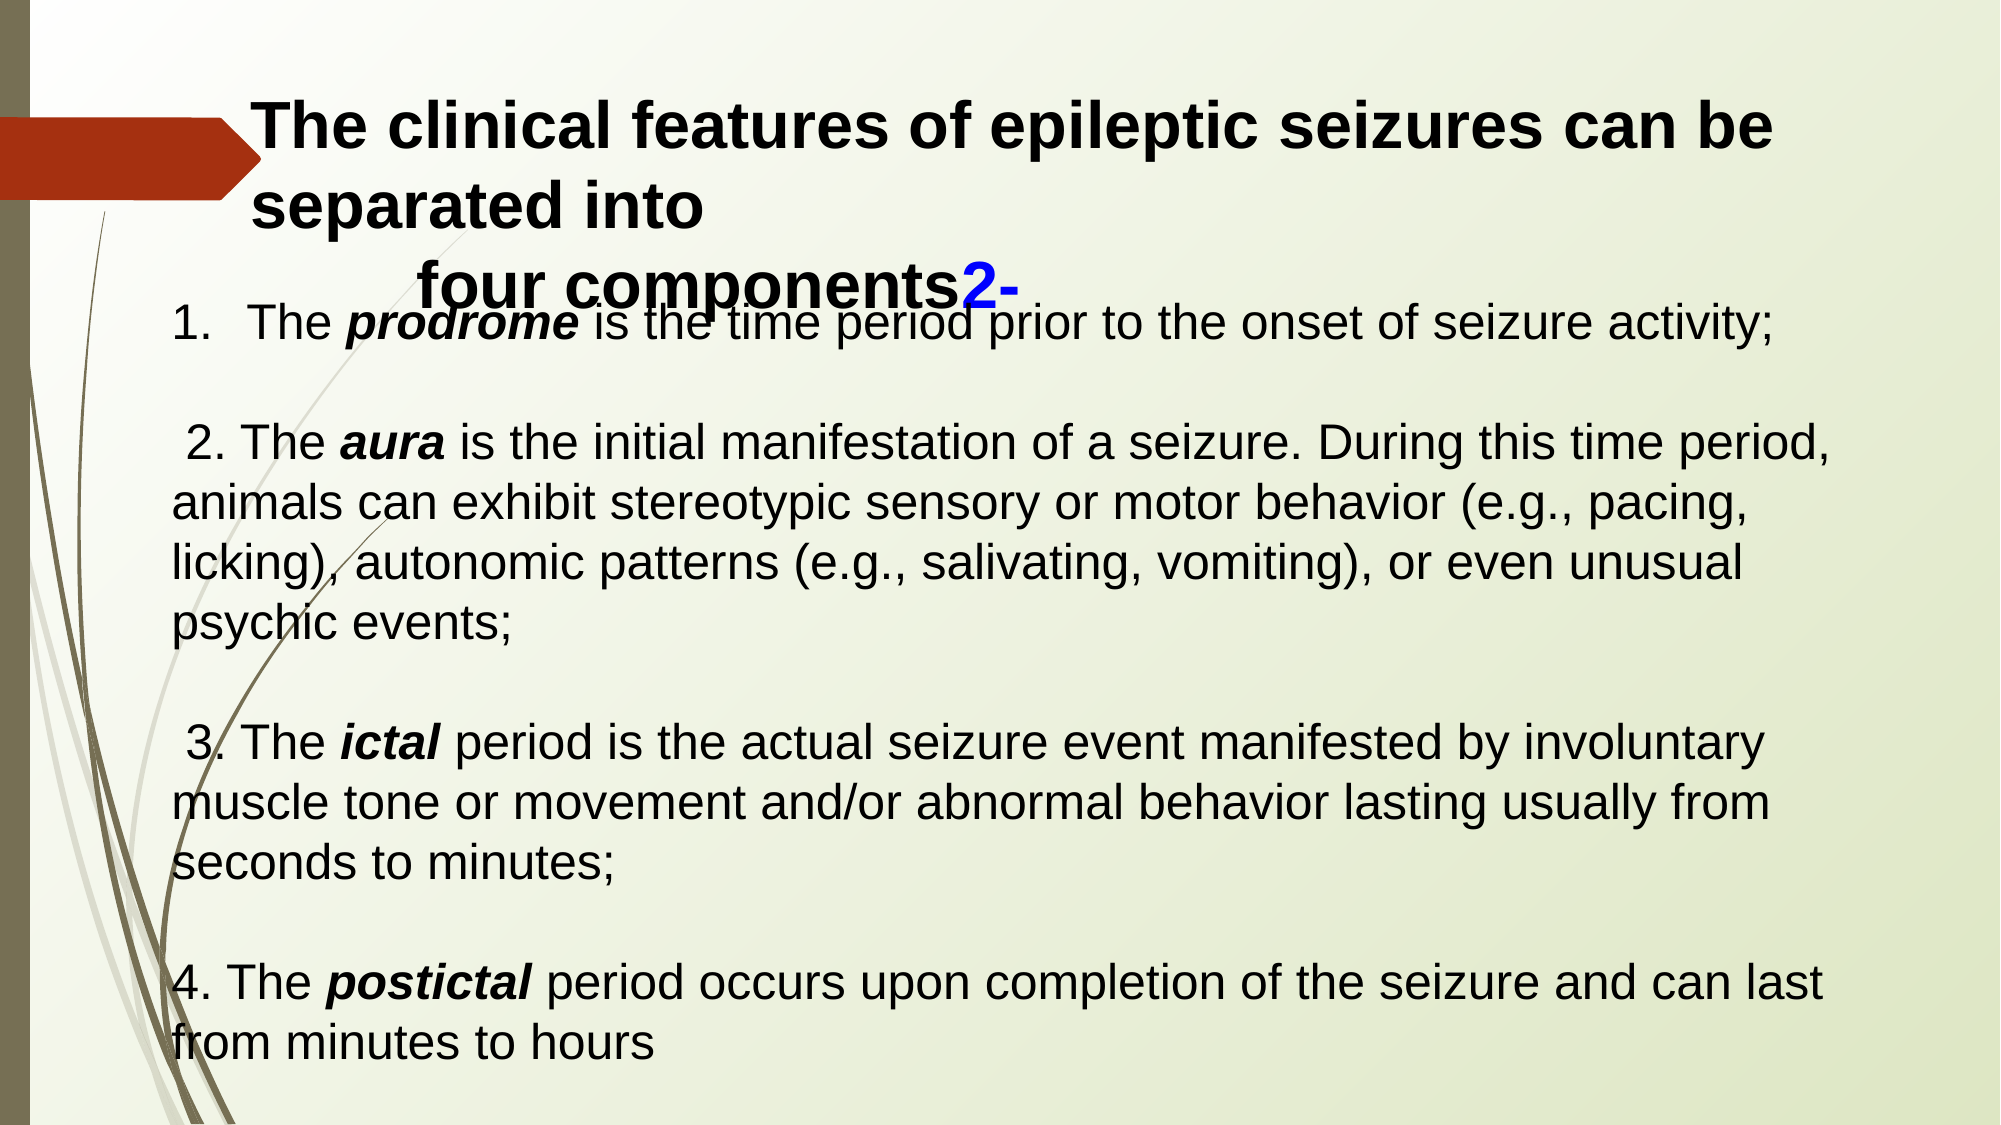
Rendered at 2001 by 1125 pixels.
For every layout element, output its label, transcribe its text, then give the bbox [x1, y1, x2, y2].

text_box The prodrome is the time period prior to the onset of seizure activity; 2. The aura is the initial manifestation of a seizure. During this time period, animals can exhibit stereotypic sensory or motor behavior (e.g., pacing, licking), autonomic patterns (e.g., salivating, vomiting), or even unusual psychic events; 3. The ictal period is the actual seizure event manifested by involuntary muscle tone or movement and/or abnormal behavior lasting usually from seconds to minutes; 4. The postictal period occurs upon completion of the seizure and can last from minutes to hours [156, 282, 1900, 1078]
text_box The clinical features of epileptic seizures can be separated into four components2- [235, 73, 2000, 329]
